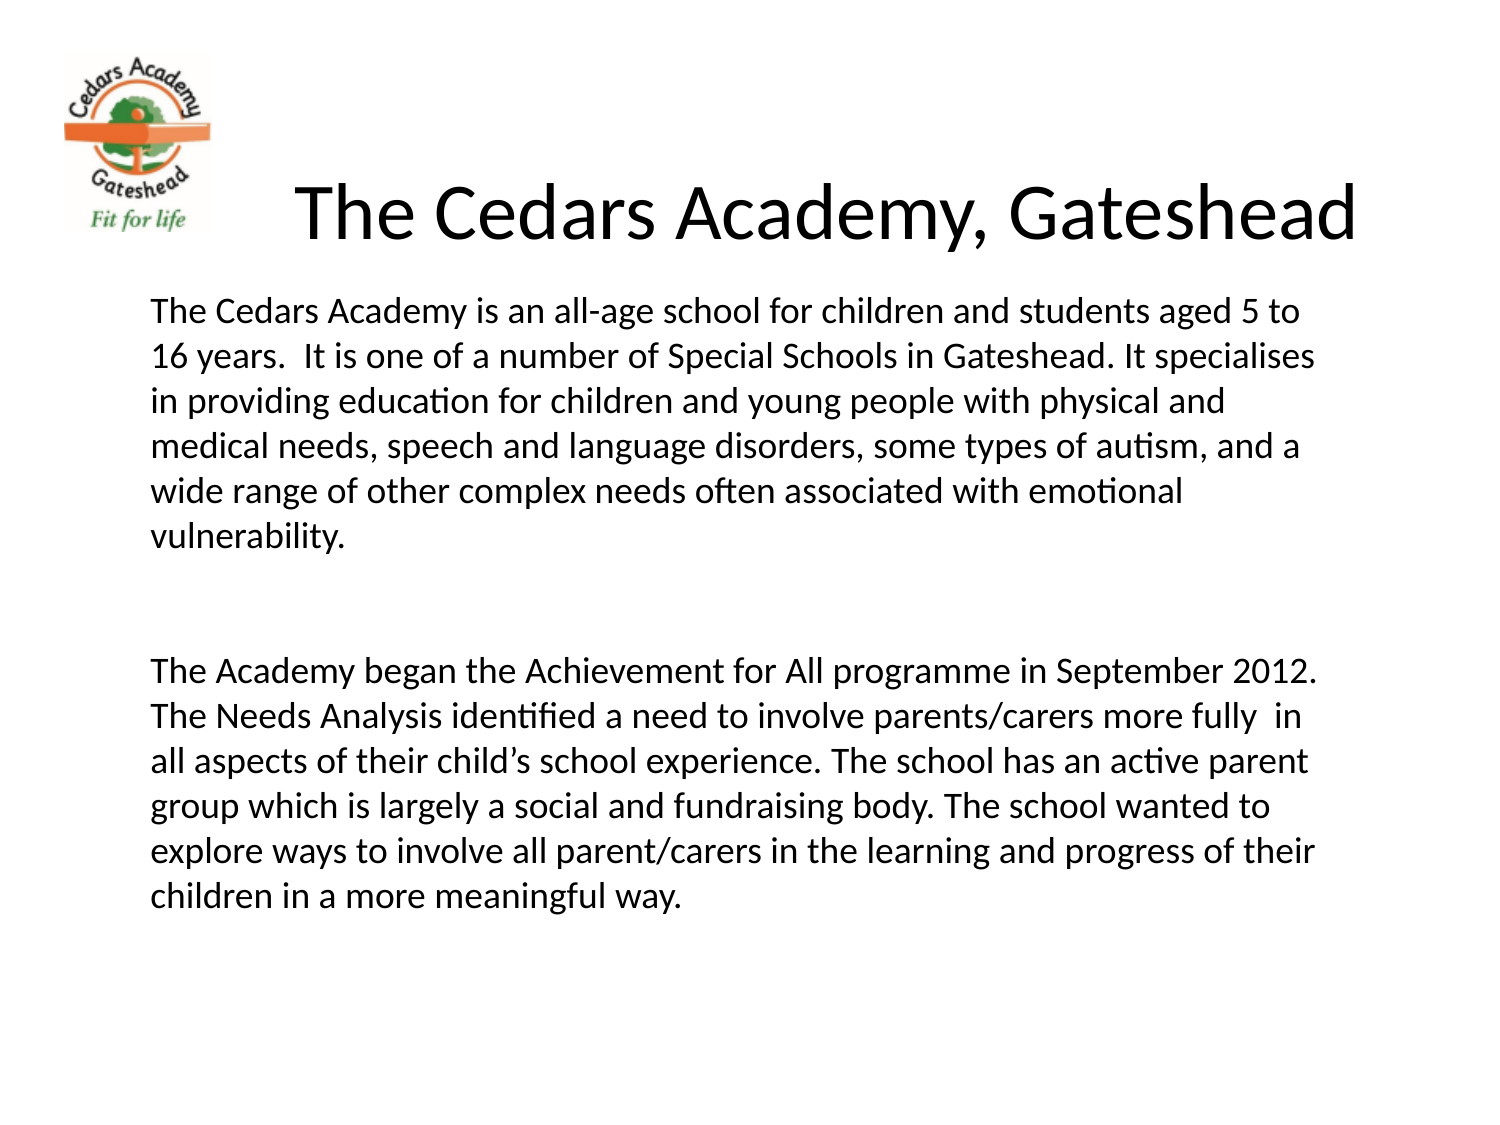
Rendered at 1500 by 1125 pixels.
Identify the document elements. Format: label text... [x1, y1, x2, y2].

title The Cedars Academy, Gateshead [253, 113, 1402, 302]
picture [64, 54, 212, 232]
text_box The Cedars Academy is an all-age school for children and students aged 5 to 16 years. It is one of a number of Special Schools in Gateshead. It specialises in providing education for children and young people with physical and medical needs, speech and language disorders, some types of autism, and a wide range of other complex needs often associated with emotional vulnerability. The Academy began the Achievement for All programme in September 2012. The Needs Analysis identified a need to involve parents/carers more fully in all aspects of their child’s school experience. The school has an active parent group which is largely a social and fundraising body. The school wanted to explore ways to involve all parent/carers in the learning and progress of their children in a more meaningful way. [135, 278, 1341, 924]
